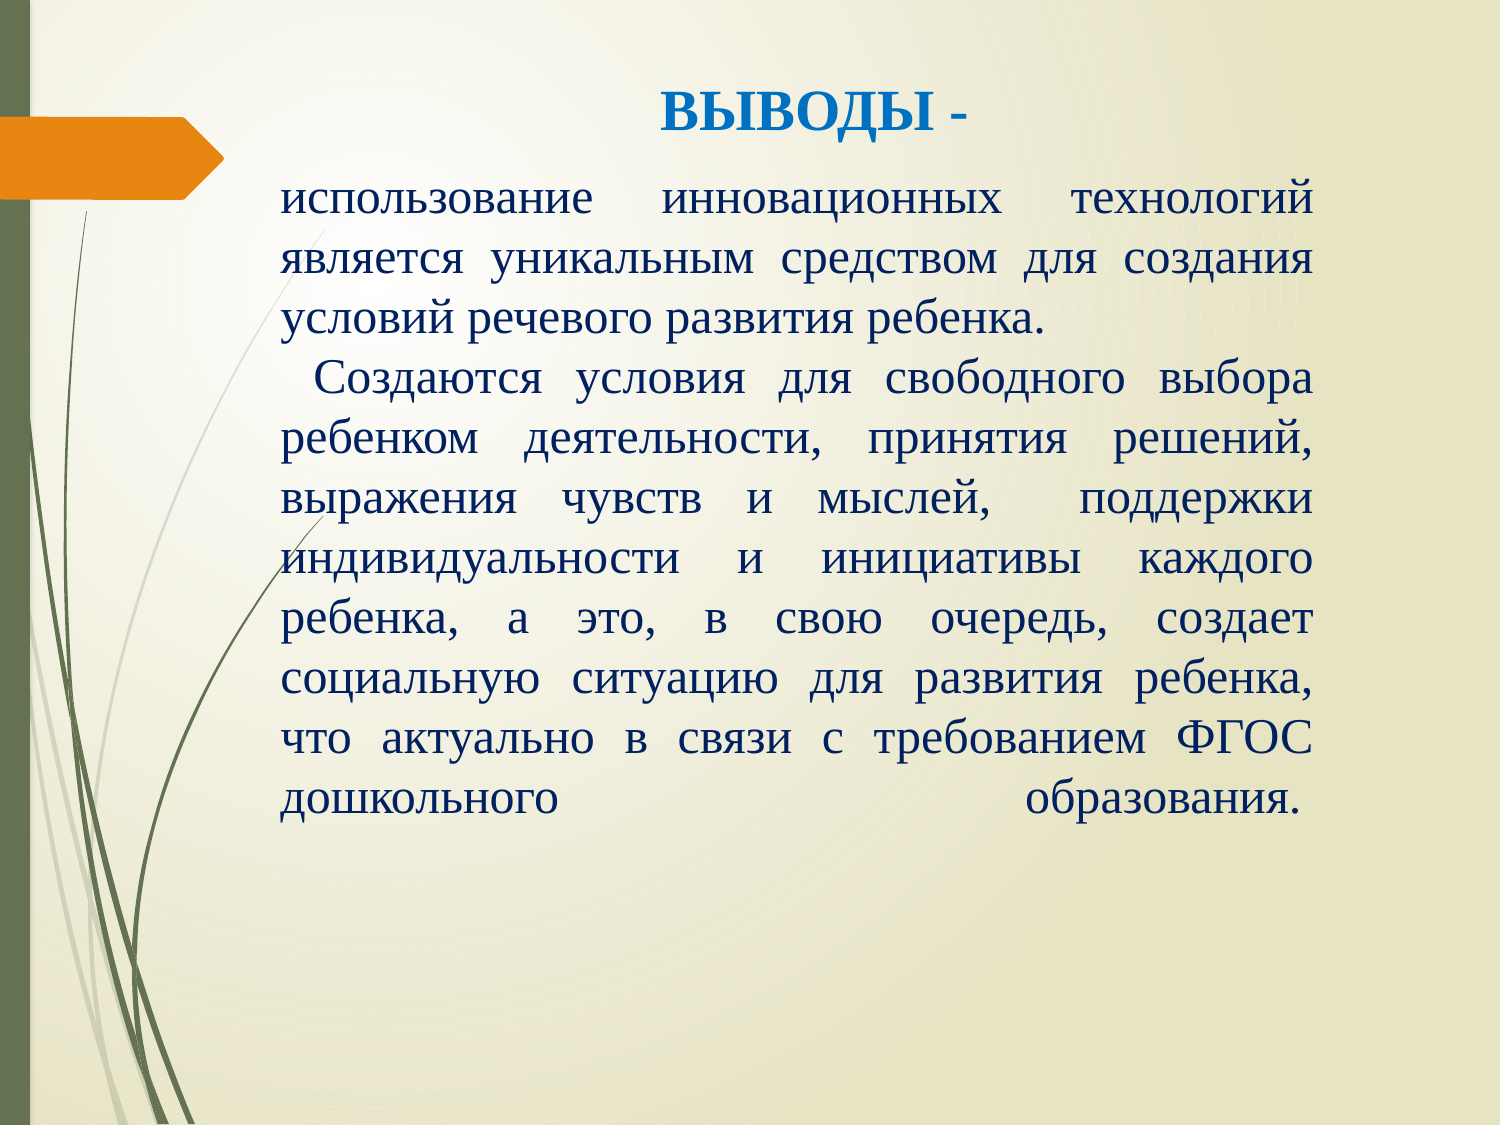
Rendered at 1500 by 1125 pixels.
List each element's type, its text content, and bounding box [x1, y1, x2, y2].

text_box ВЫВОДЫ - использование инновационных технологий является уникальным средством для создания условий речевого развития ребенка. Создаются условия для свободного выбора ребенком деятельности, принятия решений, выражения чувств и мыслей, поддержки индивидуальности и инициативы каждого ребенка, а это, в свою очередь, создает социальную ситуацию для развития ребенка, что актуально в связи с требованием ФГОС дошкольного образования. [265, 54, 1329, 891]
